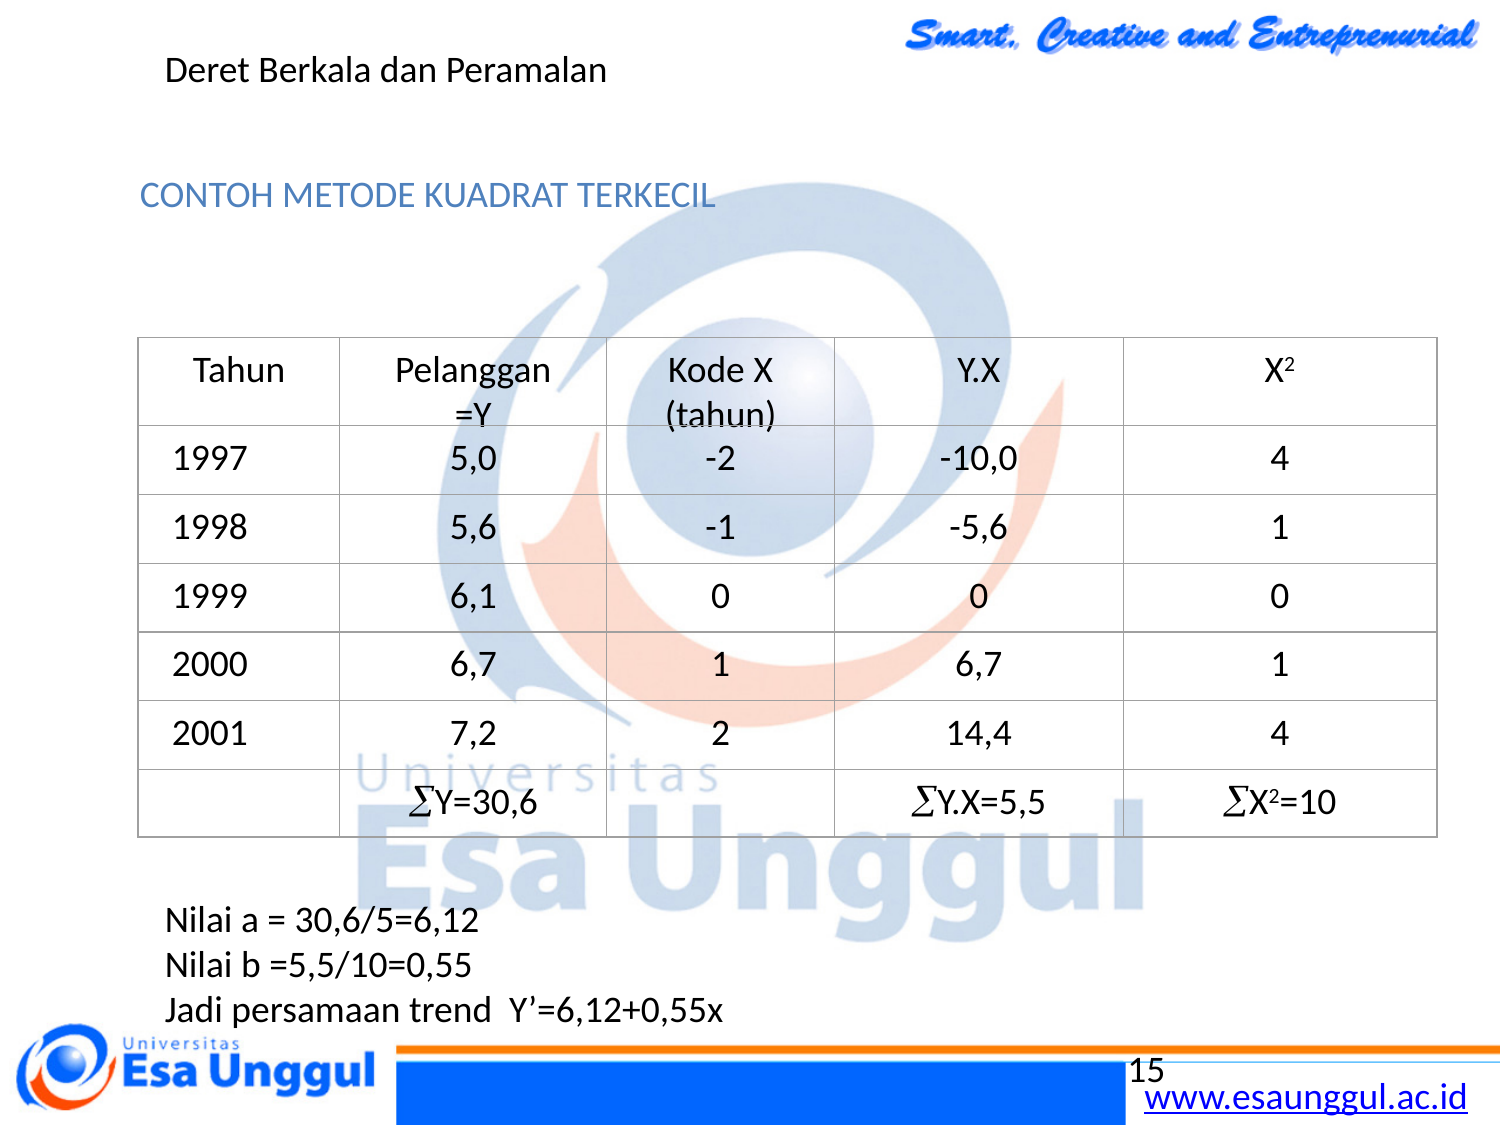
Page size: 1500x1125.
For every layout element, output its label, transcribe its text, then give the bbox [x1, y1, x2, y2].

slide_number 15 [1112, 1037, 1425, 1113]
text_box Deret Berkala dan Peramalan [149, 37, 1338, 98]
text_box CONTOH METODE KUADRAT TERKECIL [124, 162, 1313, 223]
picture [0, 0, 1500, 1125]
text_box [137, 337, 1438, 838]
text_box Nilai a = 30,6/5=6,12 Nilai b =5,5/10=0,55 Jadi persamaan trend Y’=6,12+0,55x [149, 887, 1050, 1038]
